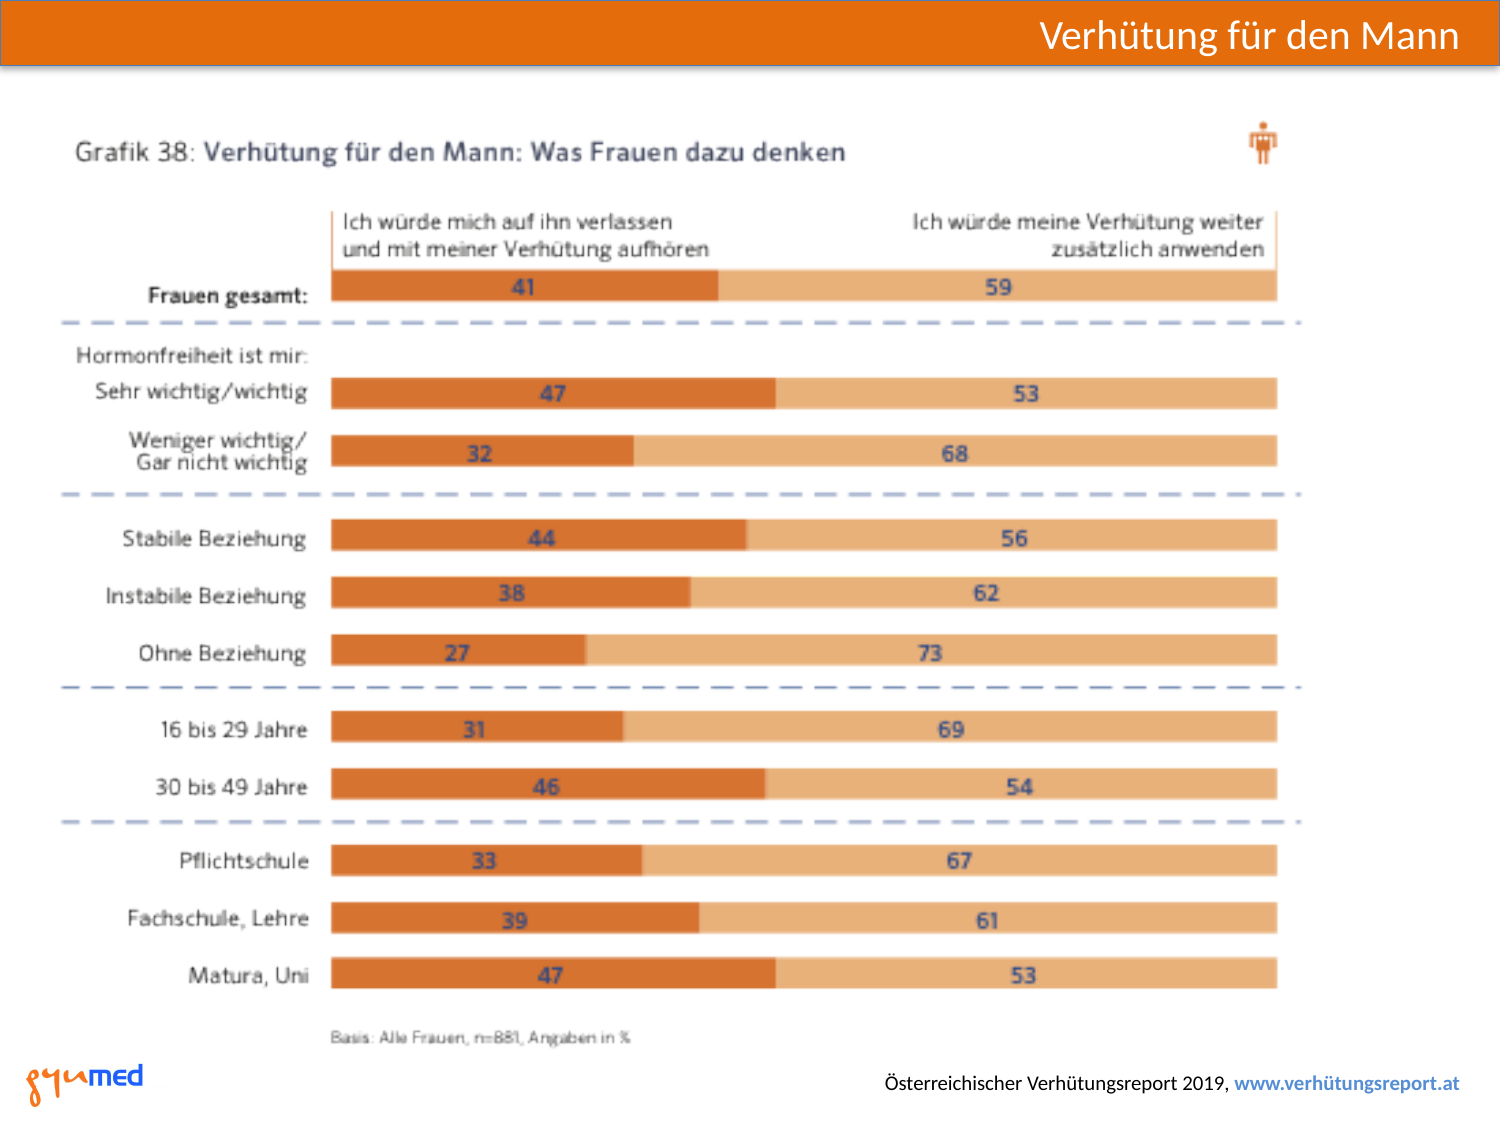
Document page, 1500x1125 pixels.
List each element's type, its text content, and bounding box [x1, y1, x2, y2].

text_box [0, 0, 1500, 66]
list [23, 83, 1339, 1080]
picture [24, 1062, 174, 1113]
text_box ﻿Verhütung für den Mann [0, 0, 1475, 65]
text_box Österreichischer Verhütungsreport 2019, www.verhütungsreport.at [362, 1062, 1475, 1103]
